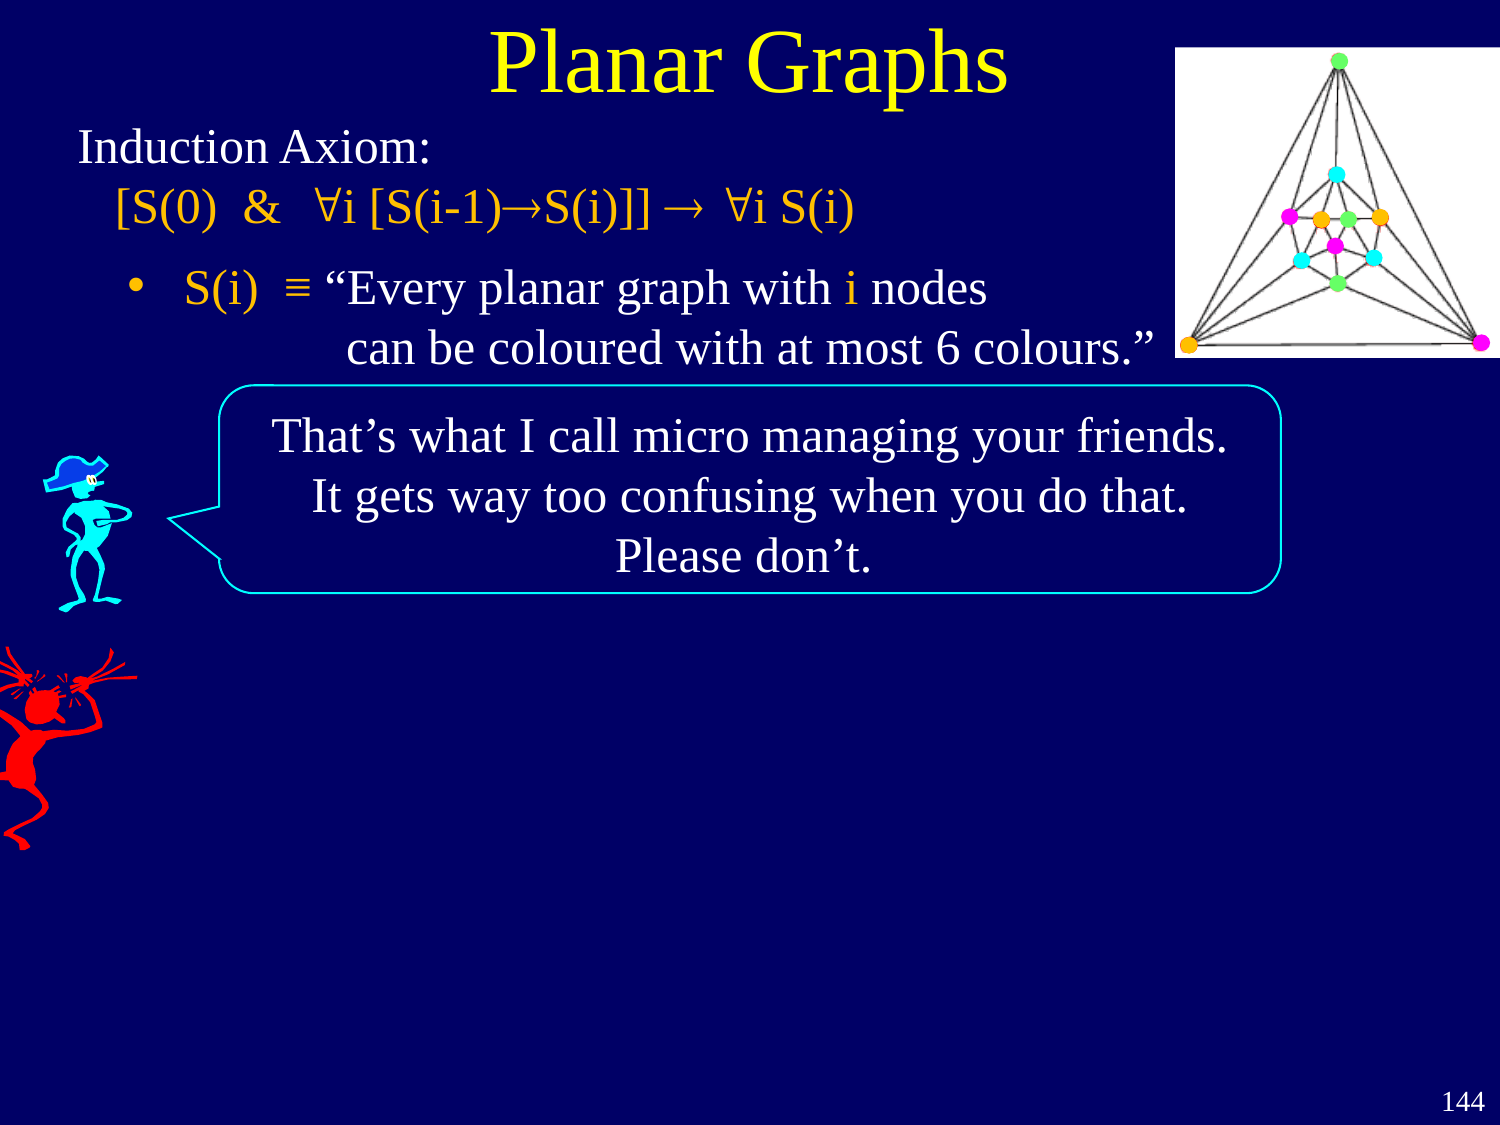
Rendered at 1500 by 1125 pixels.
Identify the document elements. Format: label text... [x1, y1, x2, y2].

text_box That’s what I call micro managing your friends. It gets way too confusing when you do that. Please don’t. [168, 385, 1281, 594]
text_box Planar Graphs [0, 0, 1500, 150]
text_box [0, 646, 138, 851]
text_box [1174, 47, 1500, 359]
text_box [1180, 52, 1491, 354]
text_box Induction Axiom: [S(0) & "i [S(i-1)S(i)]]  "i S(i) [62, 105, 1169, 241]
text_box S(i) ≡ “Every planar graph with i nodes can be coloured with at most 6 colours.” [112, 246, 1500, 382]
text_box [42, 455, 133, 613]
